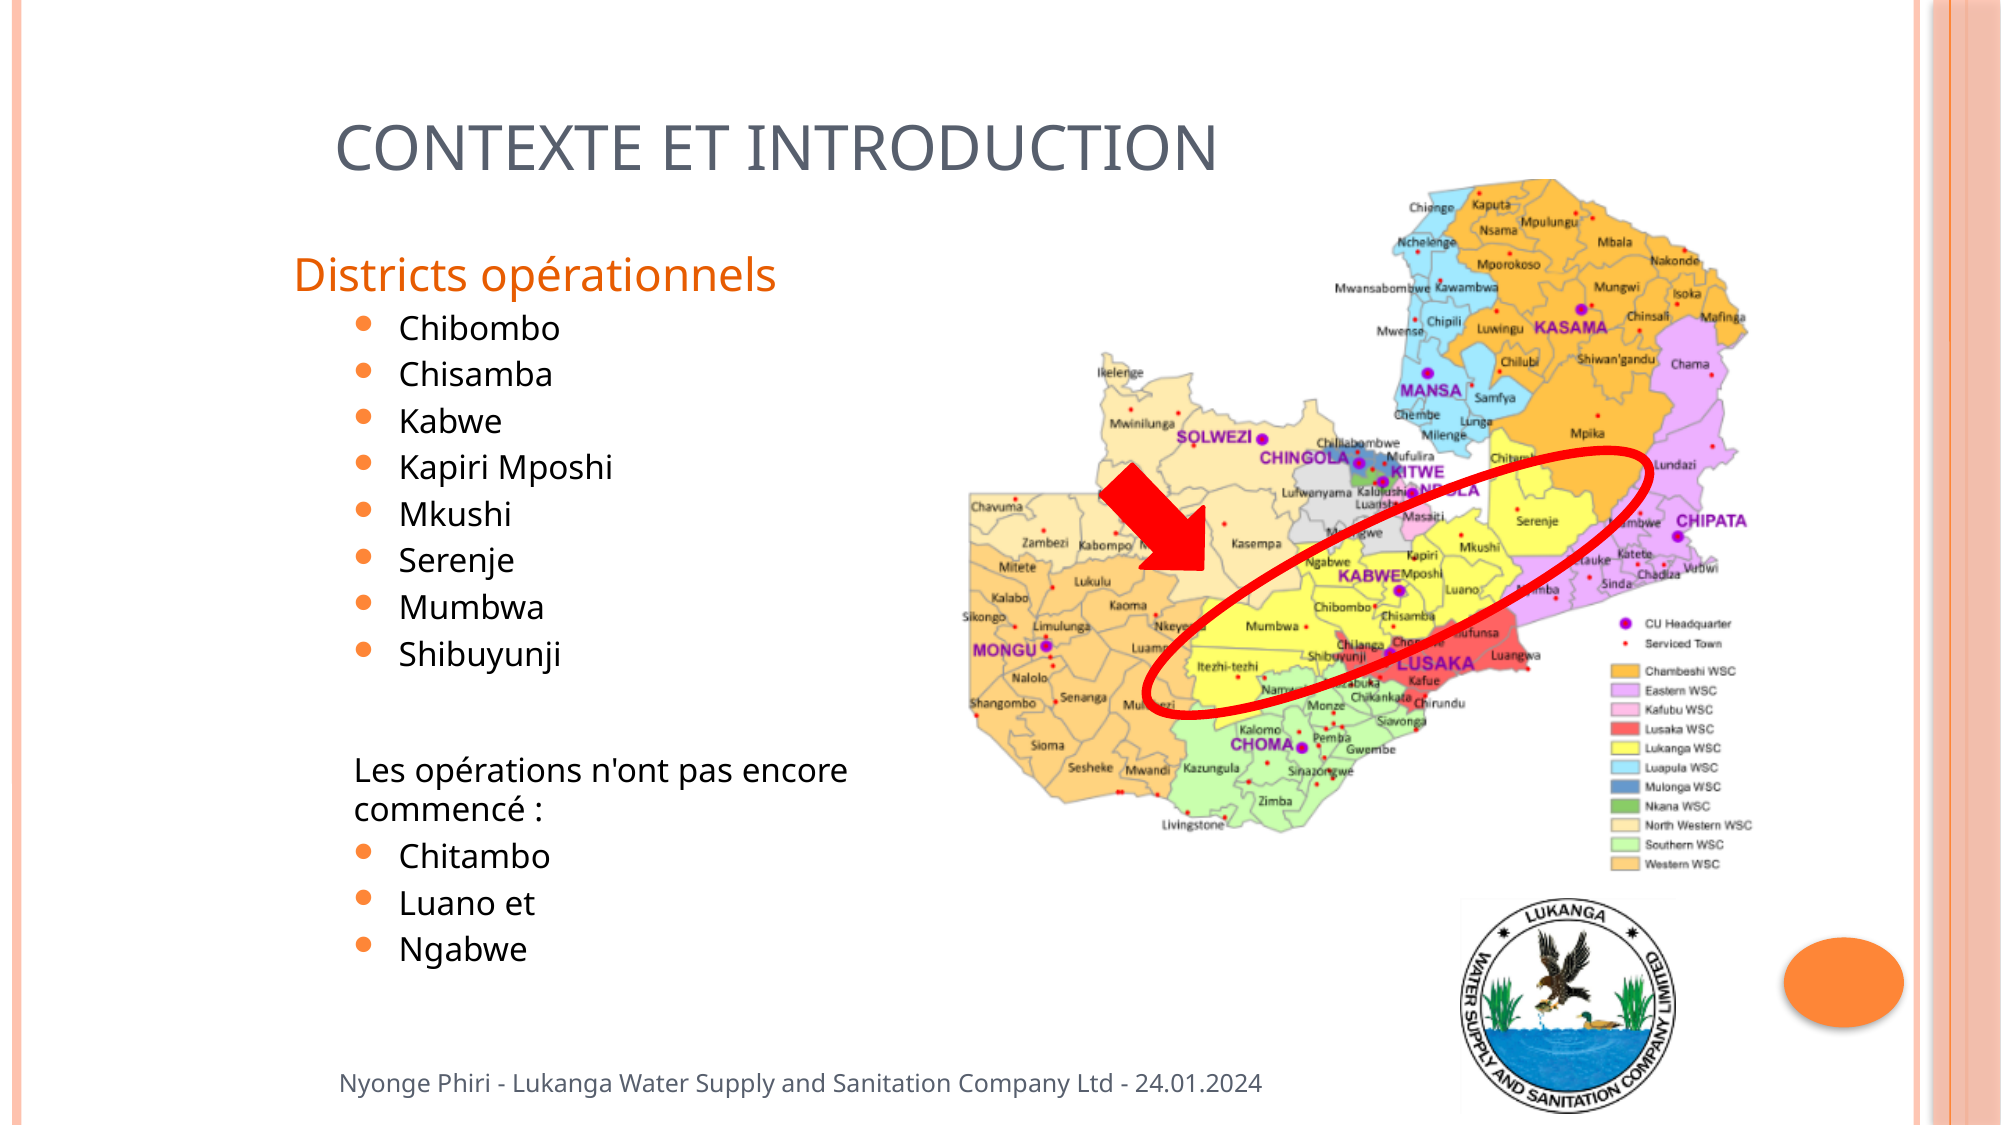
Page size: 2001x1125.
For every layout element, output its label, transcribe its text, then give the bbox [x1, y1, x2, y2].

picture [1460, 897, 1677, 1114]
list Districts opérationnels Chibombo Chisamba Kabwe Kapiri Mposhi Mkushi Serenje Mumbwa Shibuyunji Les opérations n'ont pas encore commencé : Chitambo Luano et Ngabwe [278, 238, 983, 1030]
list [941, 179, 1758, 879]
title CONTEXTE ET INTRODUCTION [319, 95, 1557, 190]
footer Nyonge Phiri - Lukanga Water Supply and Sanitation Company Ltd - 24.01.2024 [324, 1052, 1435, 1113]
